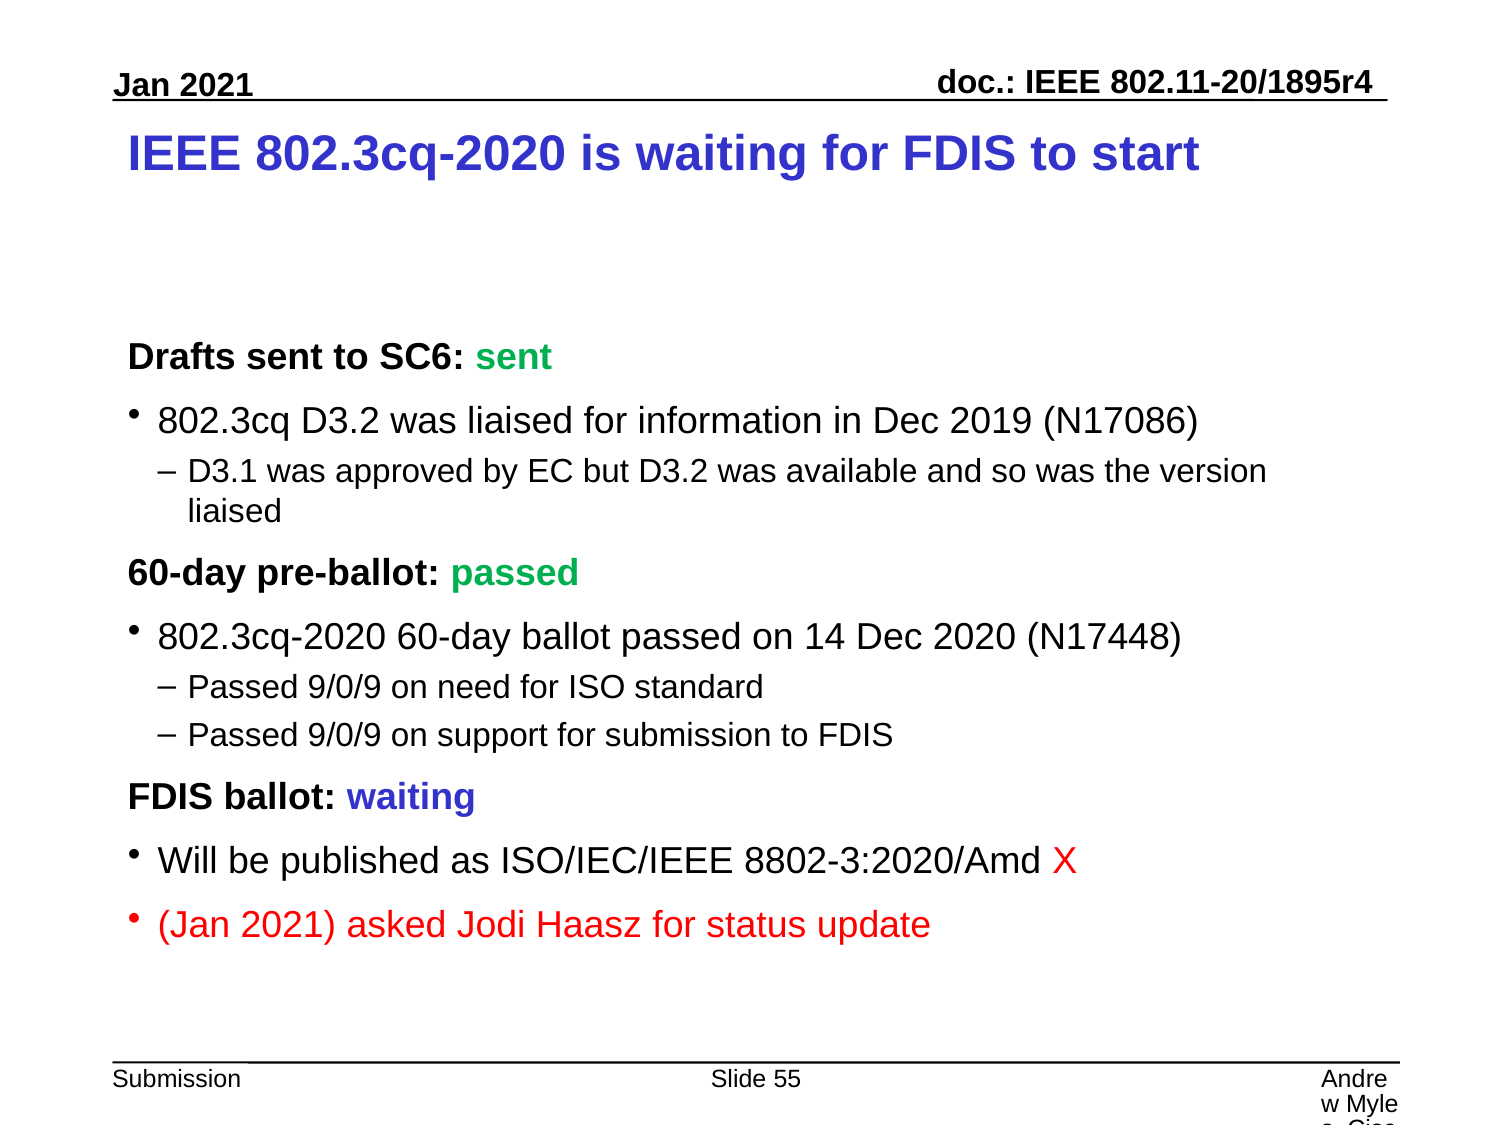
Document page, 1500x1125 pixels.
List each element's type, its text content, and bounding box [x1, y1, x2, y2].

list Drafts sent to SC6: sent 802.3cq D3.2 was liaised for information in Dec 2019 (N17086) D3.1 was approved by EC but D3.2 was available and so was the version liaised 60-day pre-ballot: passed 802.3cq-2020 60-day ballot passed on 14 Dec 2020 (N17448) Passed 9/0/9 on need for ISO standard Passed 9/0/9 on support for submission to FDIS FDIS ballot: waiting Will be published as ISO/IEC/IEEE 8802-3:2020/Amd X (Jan 2021) asked Jodi Haasz for status update [112, 324, 1388, 1000]
slide_number Slide 55 [709, 1061, 803, 1093]
footer Andrew Myles, Cisco [1320, 1061, 1402, 1093]
title IEEE 802.3cq-2020 is waiting for FDIS to start [112, 112, 1388, 288]
